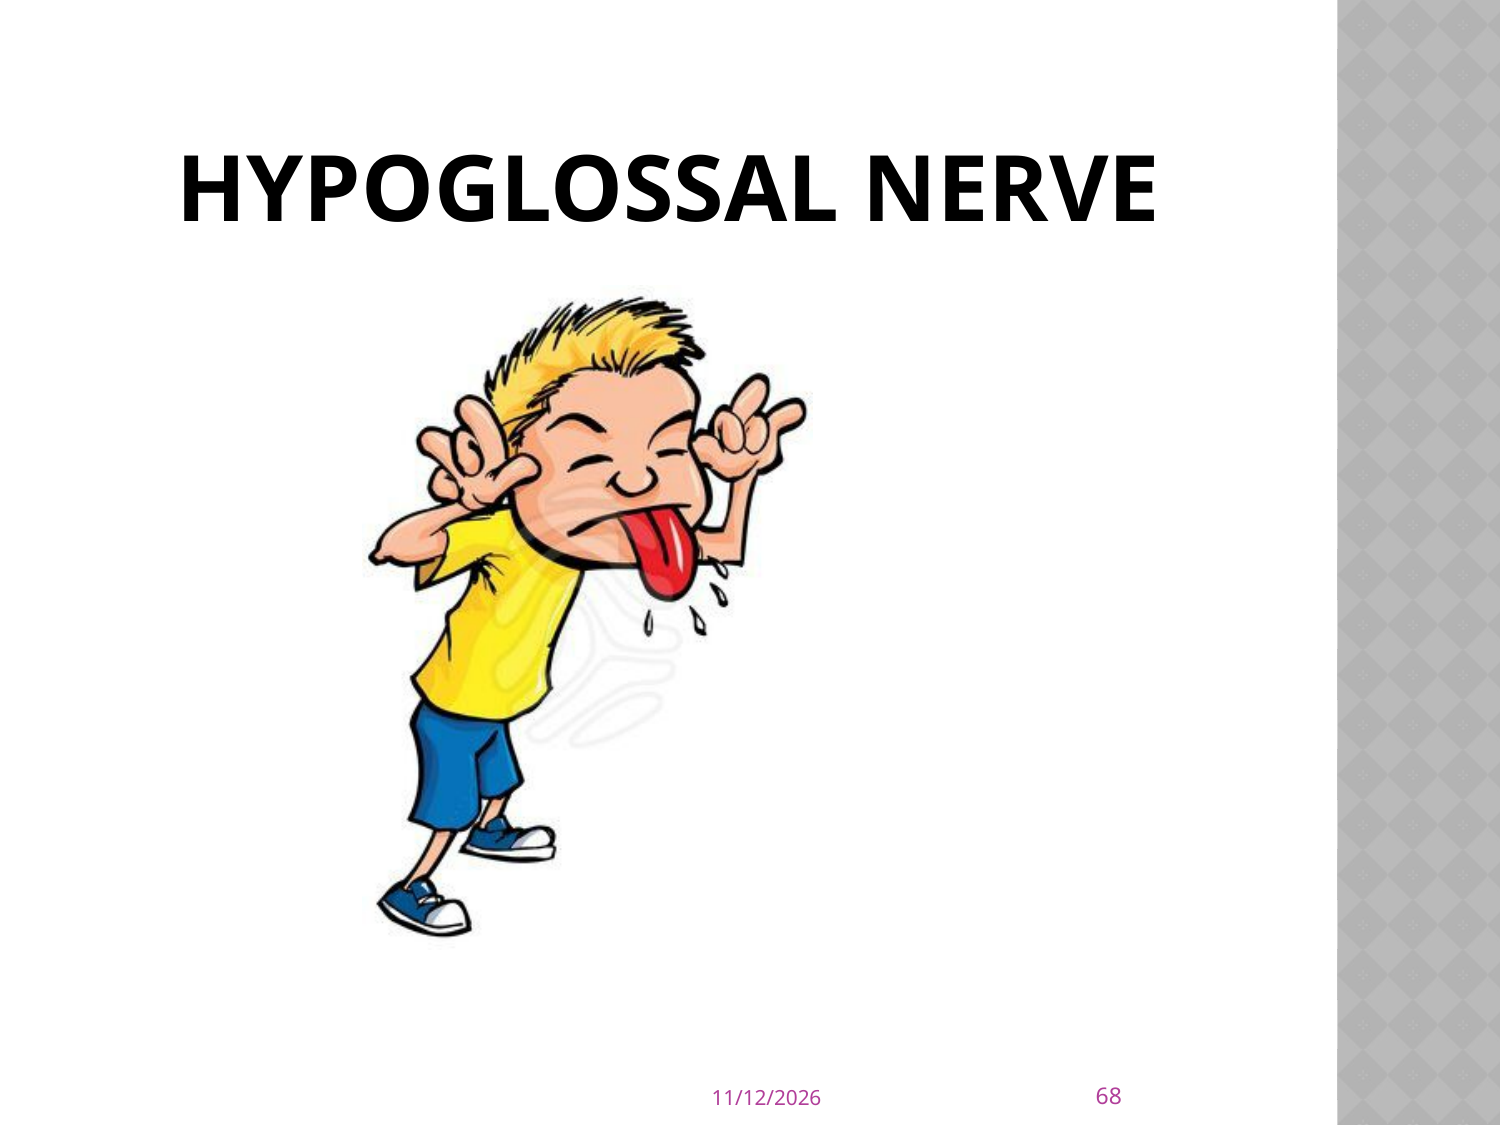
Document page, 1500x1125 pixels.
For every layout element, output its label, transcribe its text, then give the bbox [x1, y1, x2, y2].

slide_number 68 [1025, 1075, 1123, 1113]
title Hypoglossal nerve [75, 52, 1263, 240]
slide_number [696, 1075, 1025, 1114]
picture [361, 285, 813, 951]
